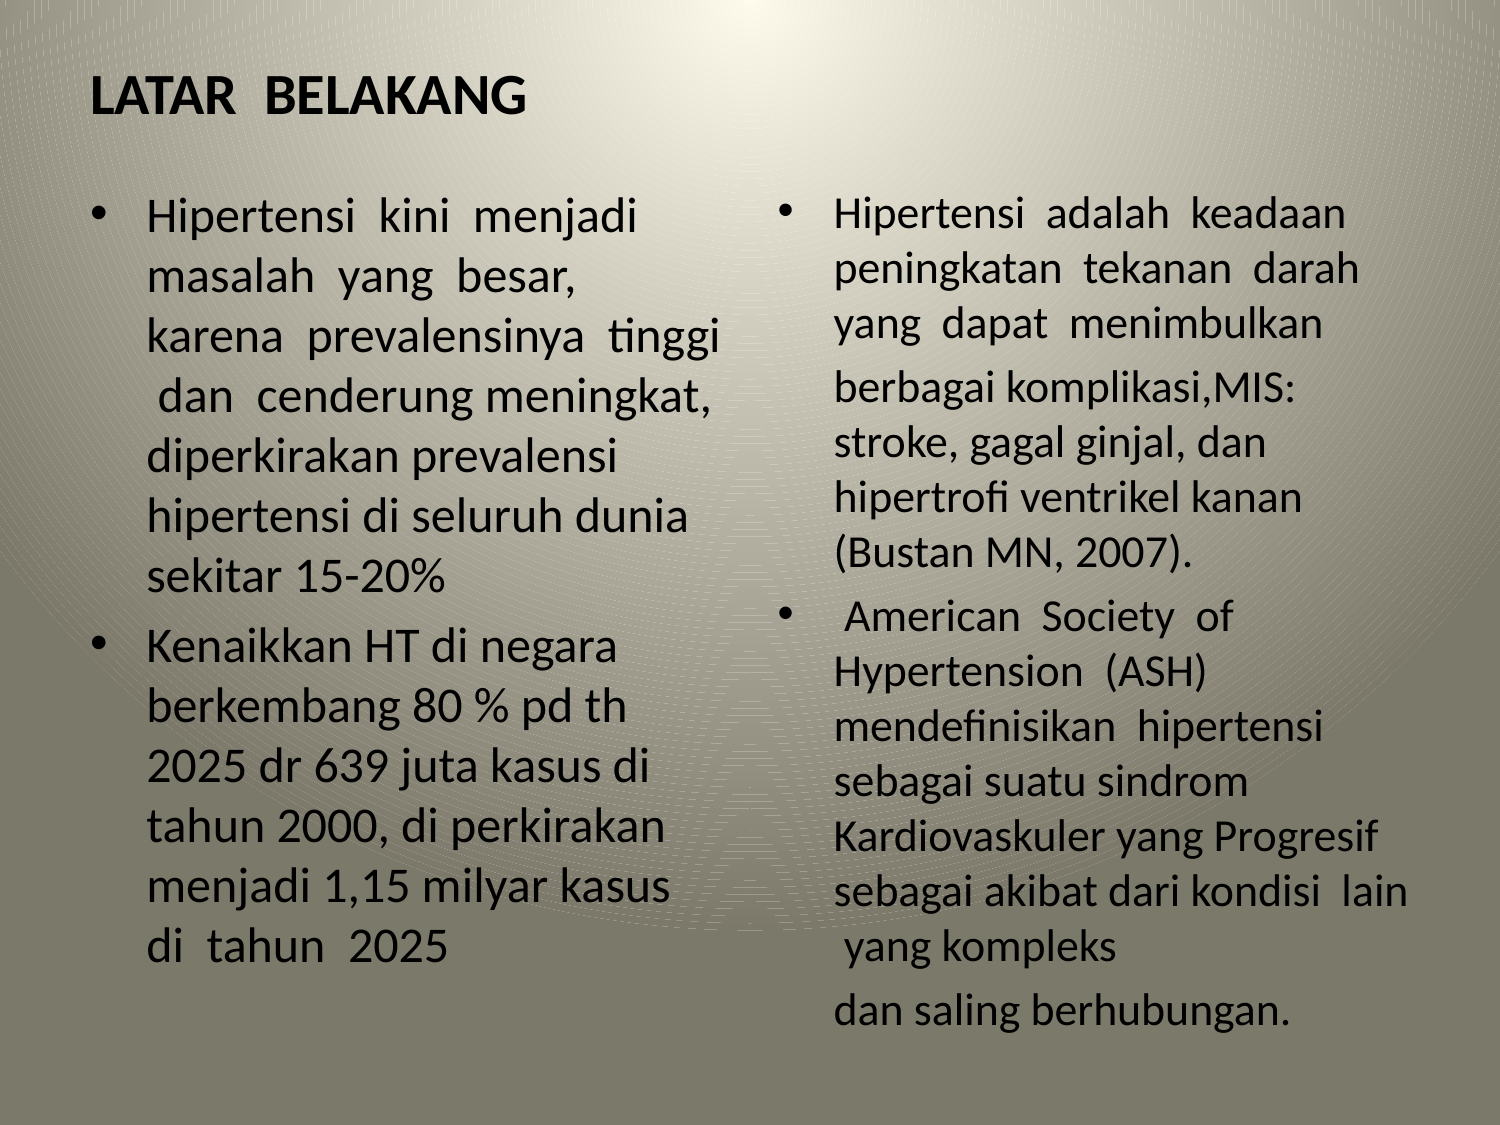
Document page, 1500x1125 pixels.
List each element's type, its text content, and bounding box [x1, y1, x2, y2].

list Hipertensi adalah keadaan peningkatan tekanan darah yang dapat menimbulkan berbagai komplikasi,MIS: stroke, gagal ginjal, dan hipertrofi ventrikel kanan (Bustan MN, 2007). American Society of Hypertension (ASH) mendefinisikan hipertensi sebagai suatu sindrom Kardiovaskuler yang Progresif sebagai akibat dari kondisi lain yang kompleks dan saling berhubungan. [762, 174, 1425, 1005]
title LATAR BELAKANG [75, 45, 1425, 138]
list Hipertensi kini menjadi masalah yang besar, karena prevalensinya tinggi dan cenderung meningkat, diperkirakan prevalensi hipertensi di seluruh dunia sekitar 15-20% Kenaikkan HT di negara berkembang 80 % pd th 2025 dr 639 juta kasus di tahun 2000, di perkirakan menjadi 1,15 milyar kasus di tahun 2025 [75, 174, 738, 1005]
